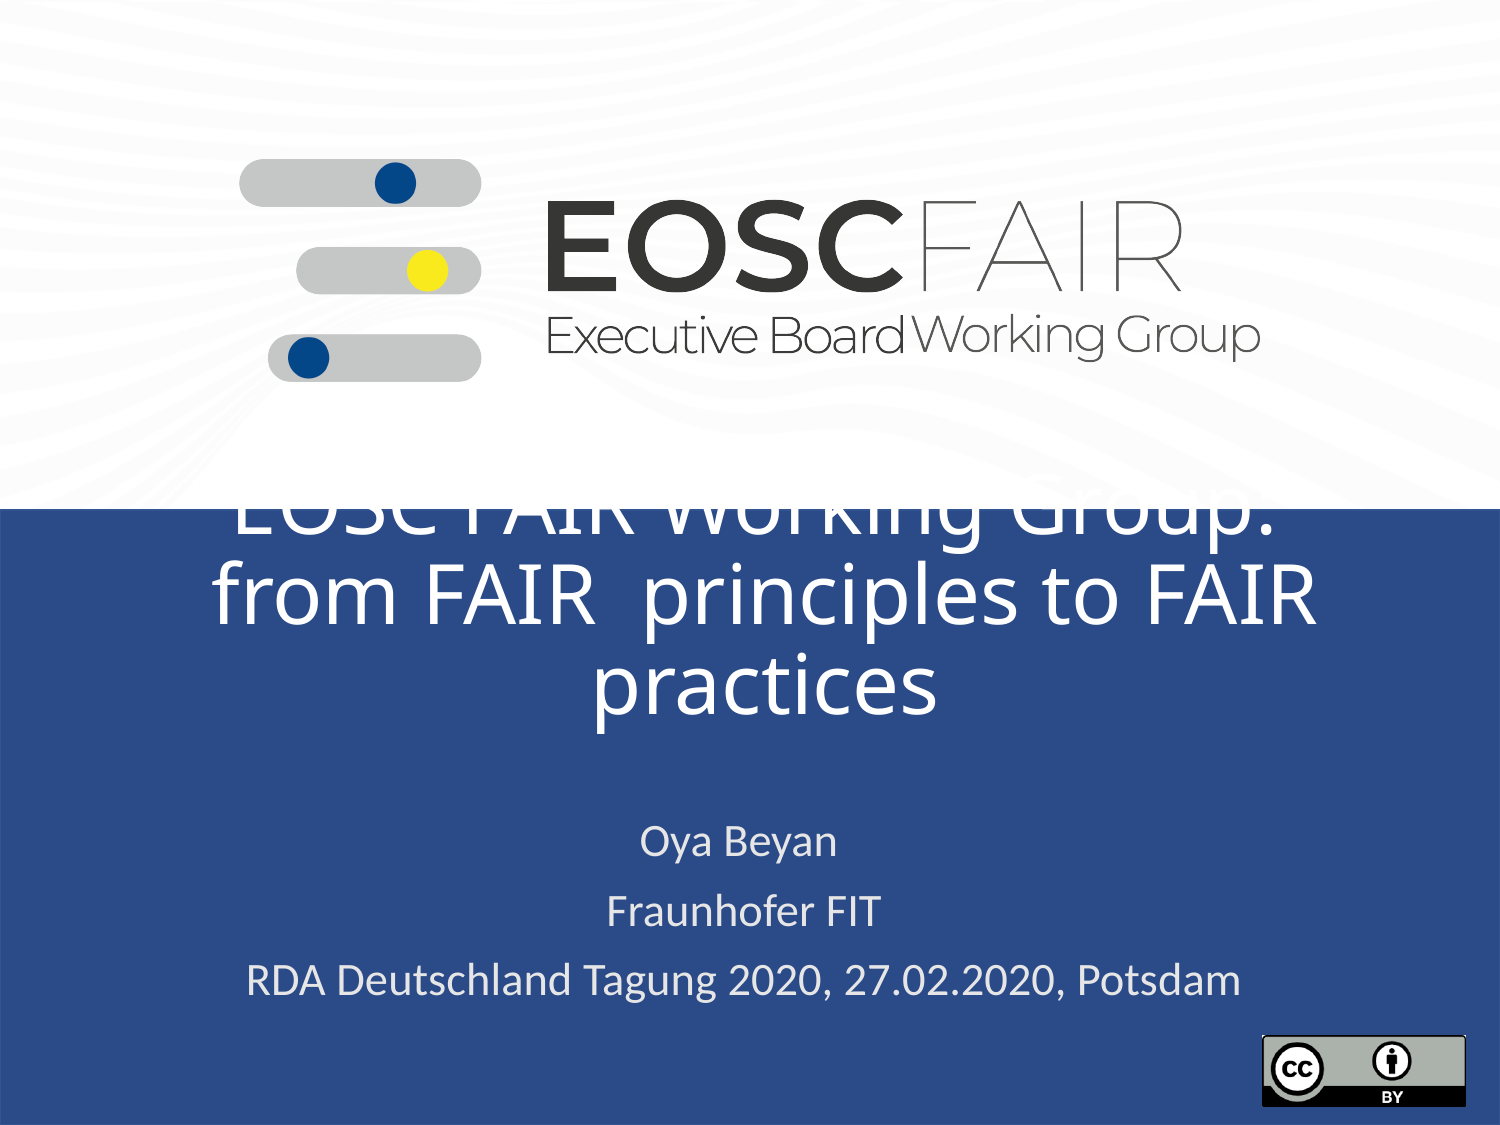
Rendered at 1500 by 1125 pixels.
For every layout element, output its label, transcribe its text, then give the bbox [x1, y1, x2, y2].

subtitle Oya Beyan Fraunhofer FIT RDA Deutschland Tagung 2020, 27.02.2020, Potsdam [181, 808, 1307, 1015]
picture [1262, 1035, 1466, 1107]
picture [0, 0, 1500, 509]
title EOSC FAIR Working Group: from FAIR principles to FAIR practices [90, 534, 1441, 740]
